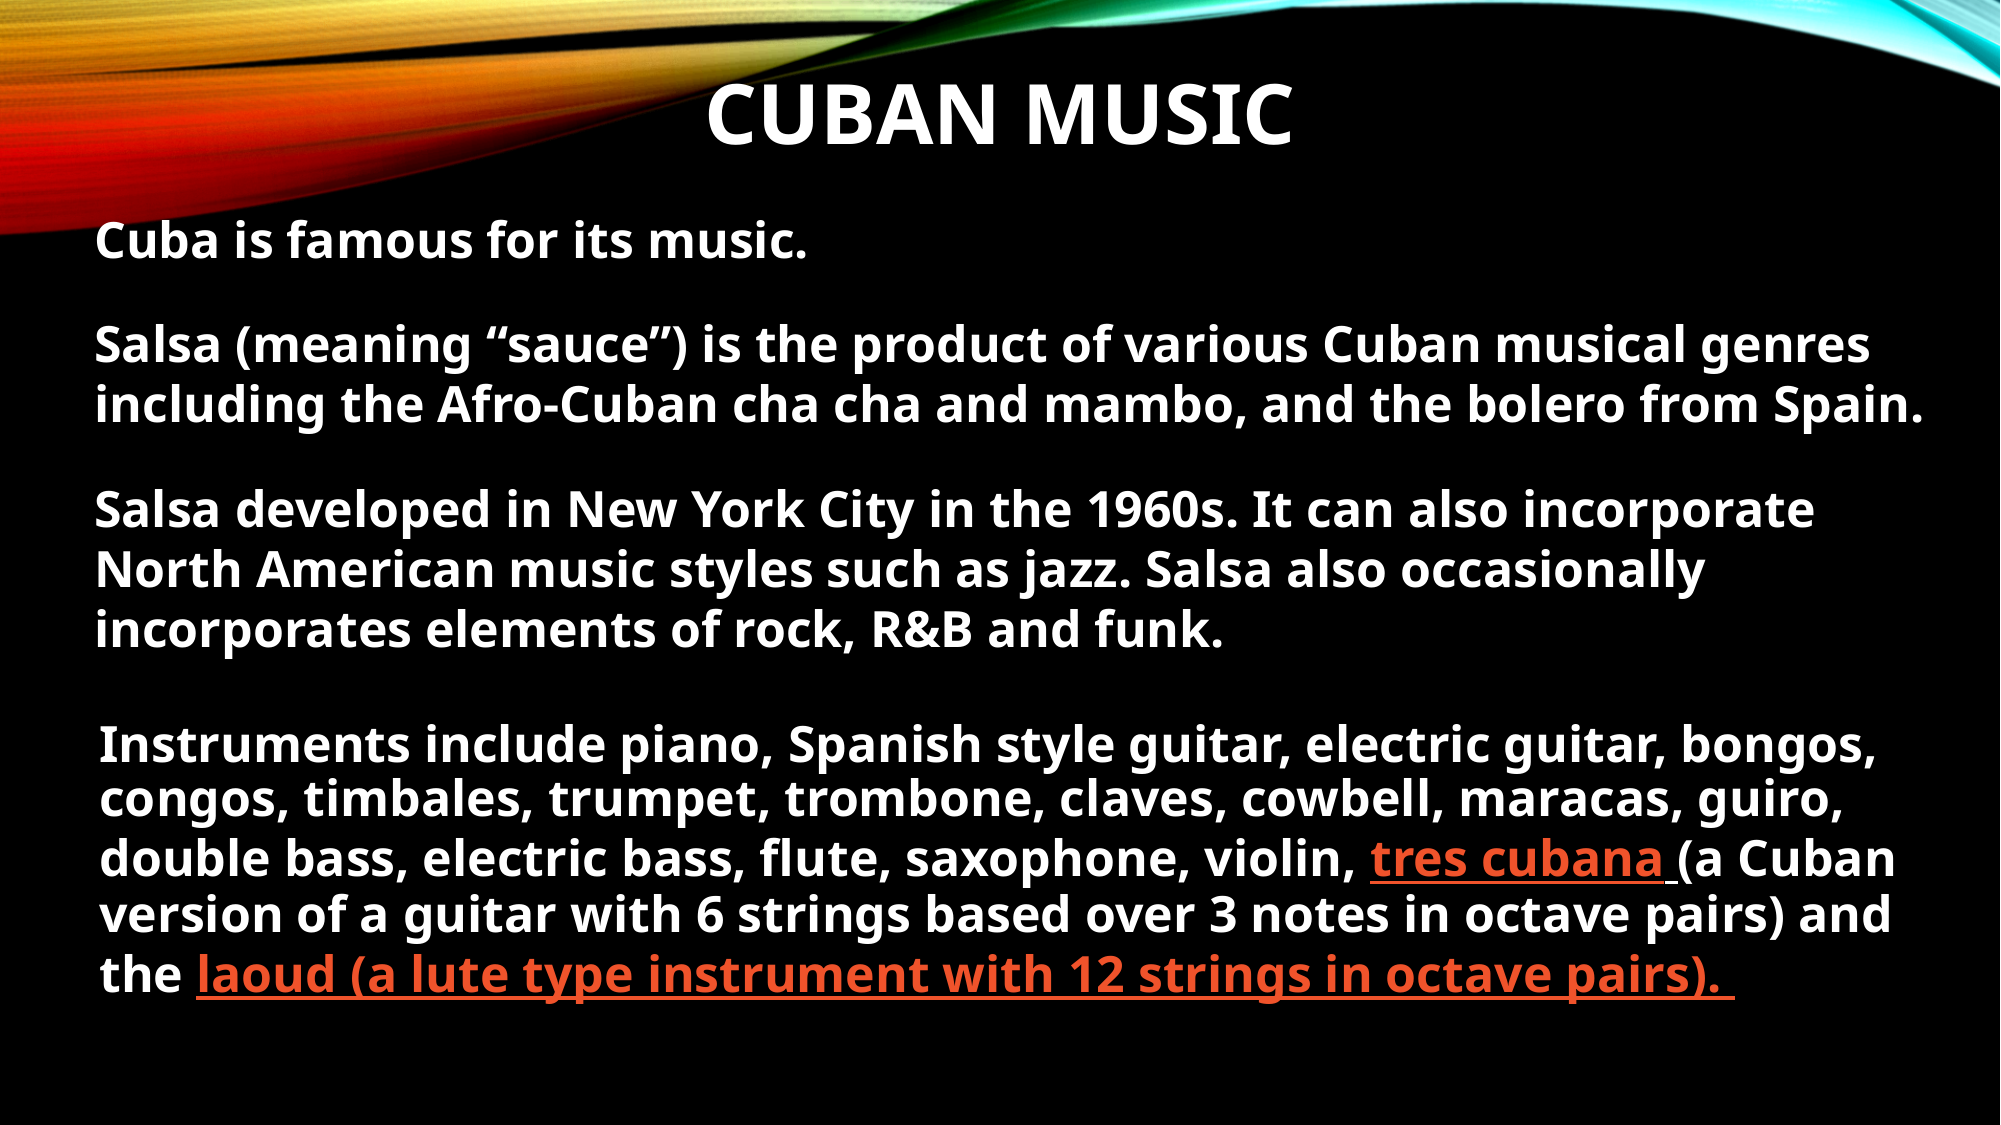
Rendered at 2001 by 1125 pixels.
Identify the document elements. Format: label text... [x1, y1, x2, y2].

text_box Cuba is famous for its music. [79, 200, 940, 276]
text_box Salsa (meaning “sauce”) is the product of various Cuban musical genres including the Afro-Cuban cha cha and mambo, and the bolero from Spain. [79, 305, 1985, 486]
text_box Salsa developed in New York City in the 1960s. It can also incorporate North American music styles such as jazz. Salsa also occasionally incorporates elements of rock, R&B and funk. [79, 469, 1967, 710]
title CUBAN MUSIC [112, 34, 1888, 201]
picture [0, 0, 2000, 237]
list Instruments include piano, Spanish style guitar, electric guitar, bongos, congos, timbales, trumpet, trombone, claves, cowbell, maracas, guiro, double bass, electric bass, flute, saxophone, violin, tres cubana (a Cuban version of a guitar with 6 strings based over 3 notes in octave pairs) and the laoud (a lute type instrument with 12 strings in octave pairs). [84, 712, 1950, 1043]
